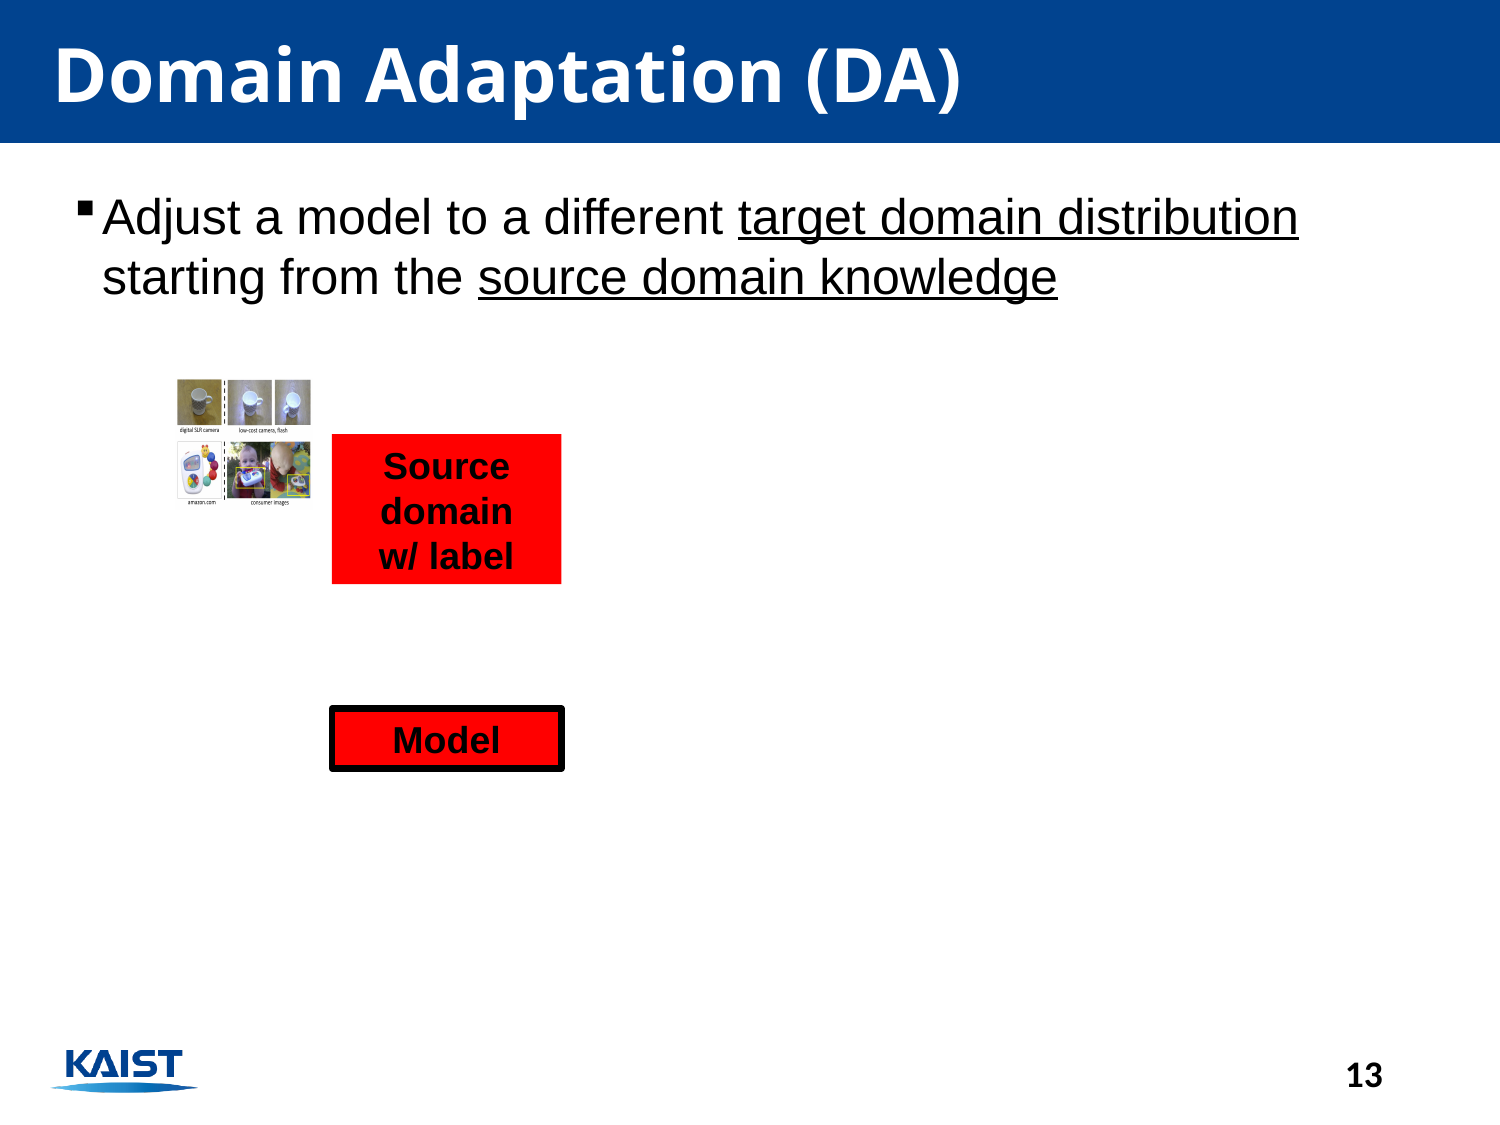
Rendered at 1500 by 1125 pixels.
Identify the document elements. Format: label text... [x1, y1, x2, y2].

picture [50, 1050, 198, 1093]
slide_number 13 [1060, 1042, 1398, 1103]
list Adjust a model to a different target domain distribution starting from the source domain knowledge [58, 177, 1432, 1021]
title Domain Adaptation (DA) [37, 30, 1461, 126]
text_box Source domain w/ label [331, 434, 562, 585]
text_box Model [331, 708, 562, 769]
picture [175, 378, 313, 511]
